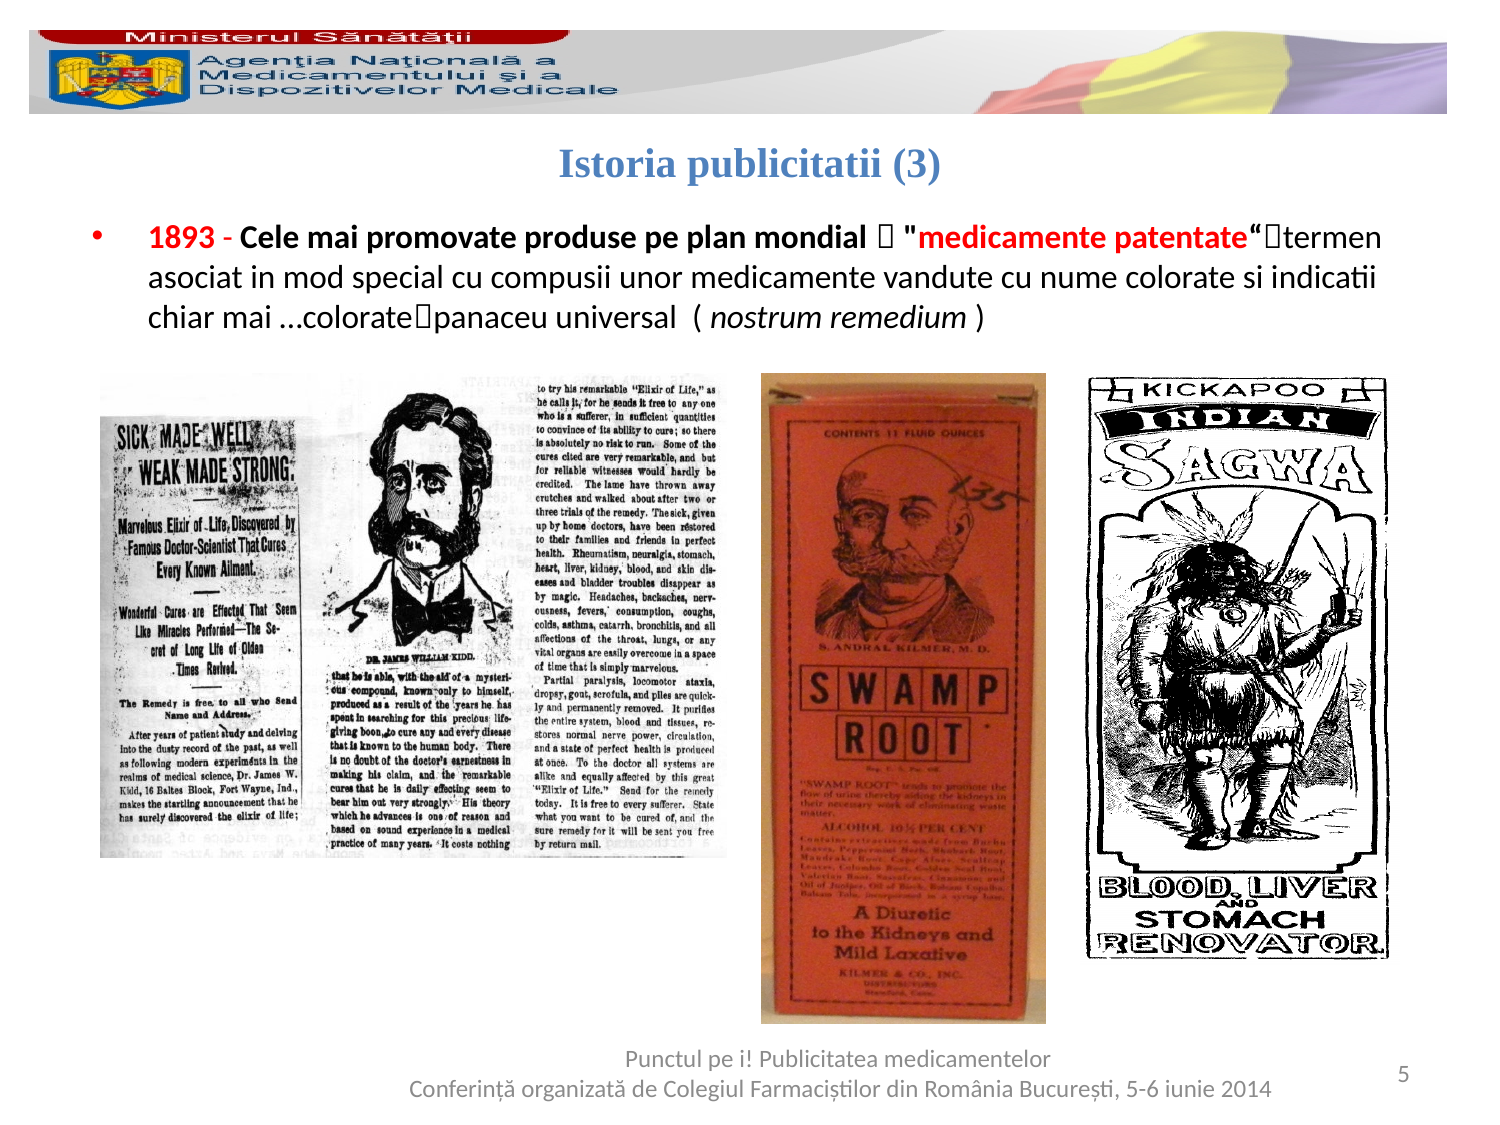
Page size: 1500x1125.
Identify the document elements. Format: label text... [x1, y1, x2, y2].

list 1893 - Cele mai promovate produse pe plan mondial  "medicamente patentate“termen asociat in mod special cu compusii unor medicamente vandute cu nume colorate si indicatii chiar mai …coloratepanaceu universal ( nostrum remedium ) [76, 208, 1427, 1035]
footer Punctul pe i! Publicitatea medicamentelor Conferință organizată de Colegiul Farmaciștilor din România București, 5-6 iunie 2014 [301, 1042, 1074, 1103]
picture [1080, 373, 1400, 965]
slide_number 5 [1074, 1042, 1425, 1103]
title Istoria publicitatii (3) [75, 137, 1425, 185]
picture [100, 373, 727, 859]
picture [761, 373, 1046, 1024]
picture [29, 30, 1448, 114]
